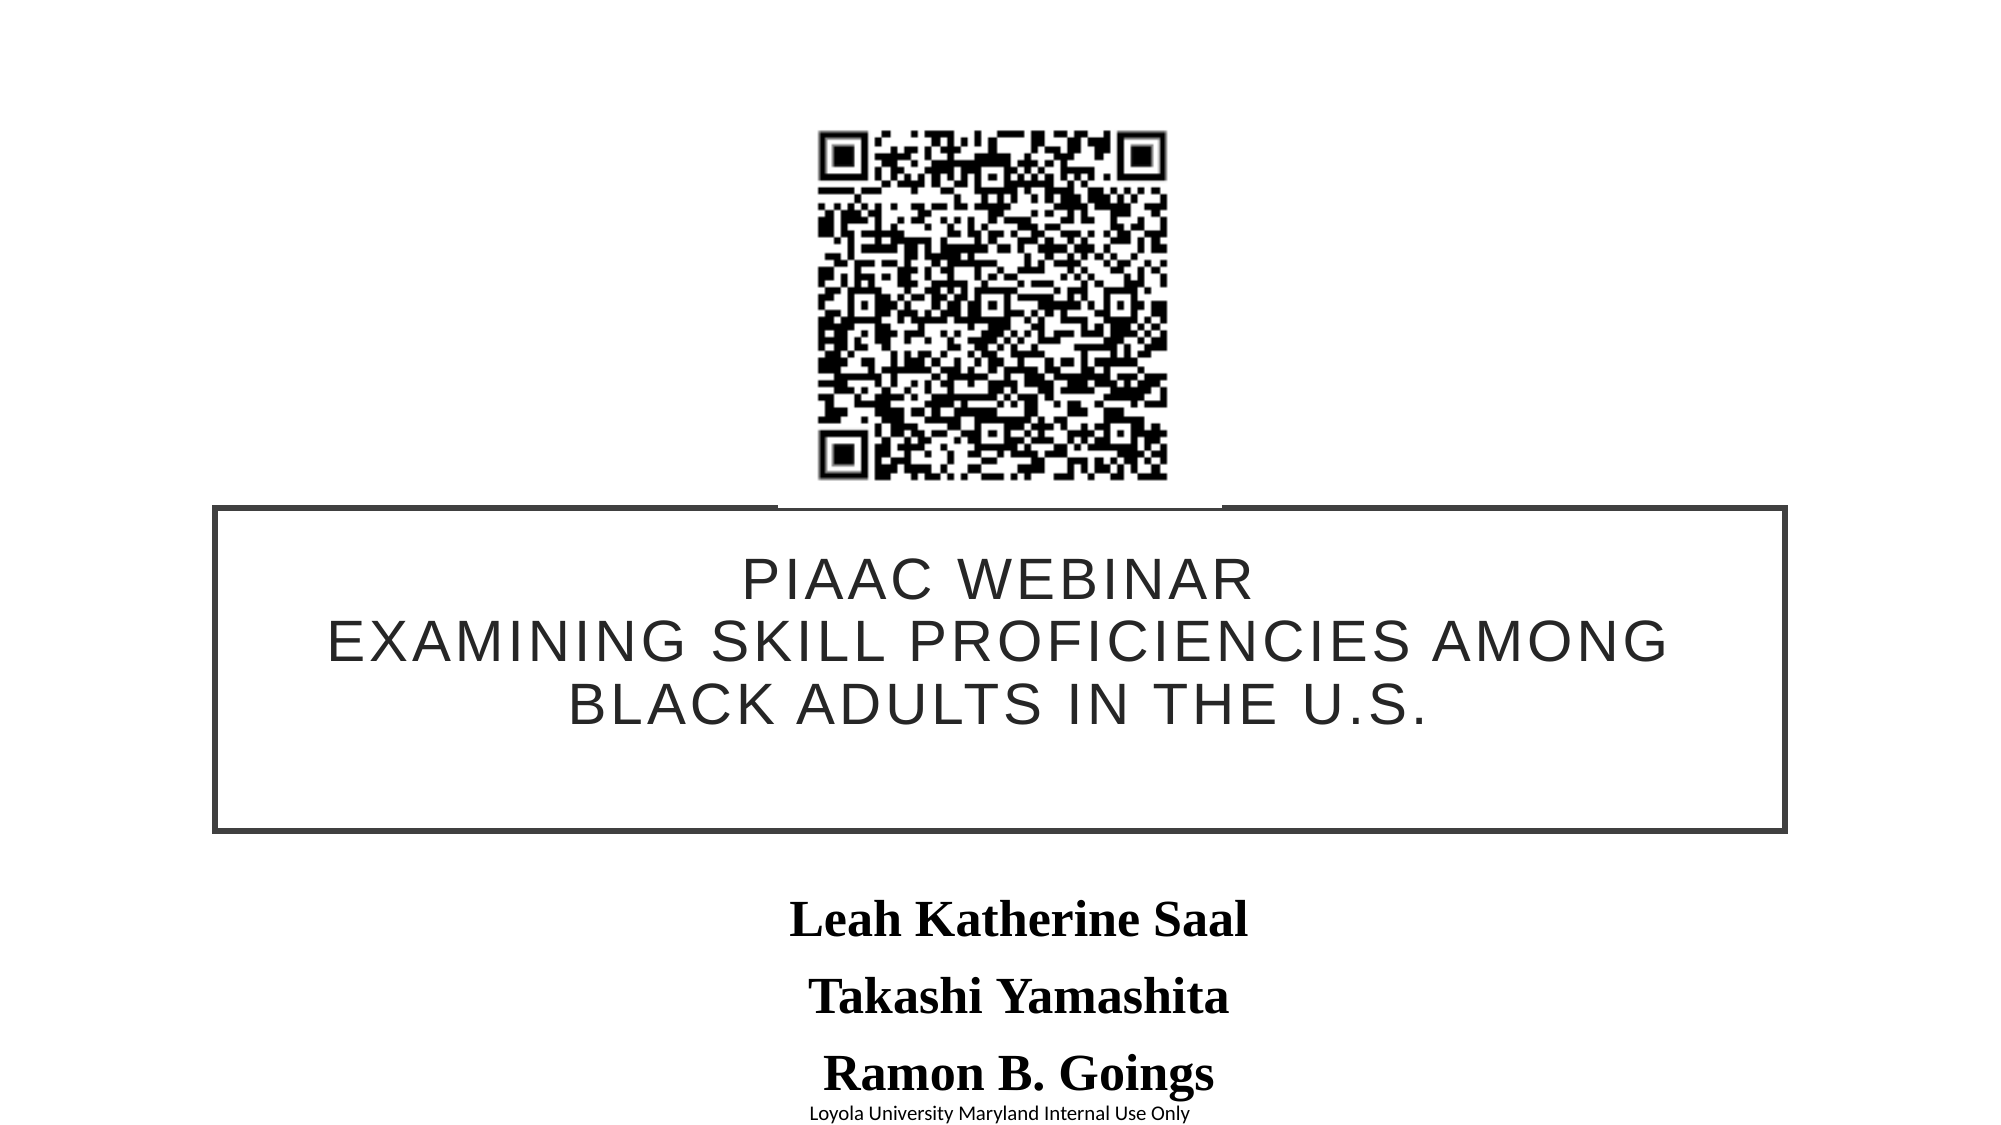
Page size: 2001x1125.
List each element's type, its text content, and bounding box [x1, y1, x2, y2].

picture [778, 104, 1222, 508]
title PIAAC Webinar Examining Skill Proficiencies Among Black Adults in the U.S. [212, 505, 1788, 834]
subtitle Leah Katherine Saal Takashi Yamashita Ramon B. Goings [371, 883, 1667, 1109]
